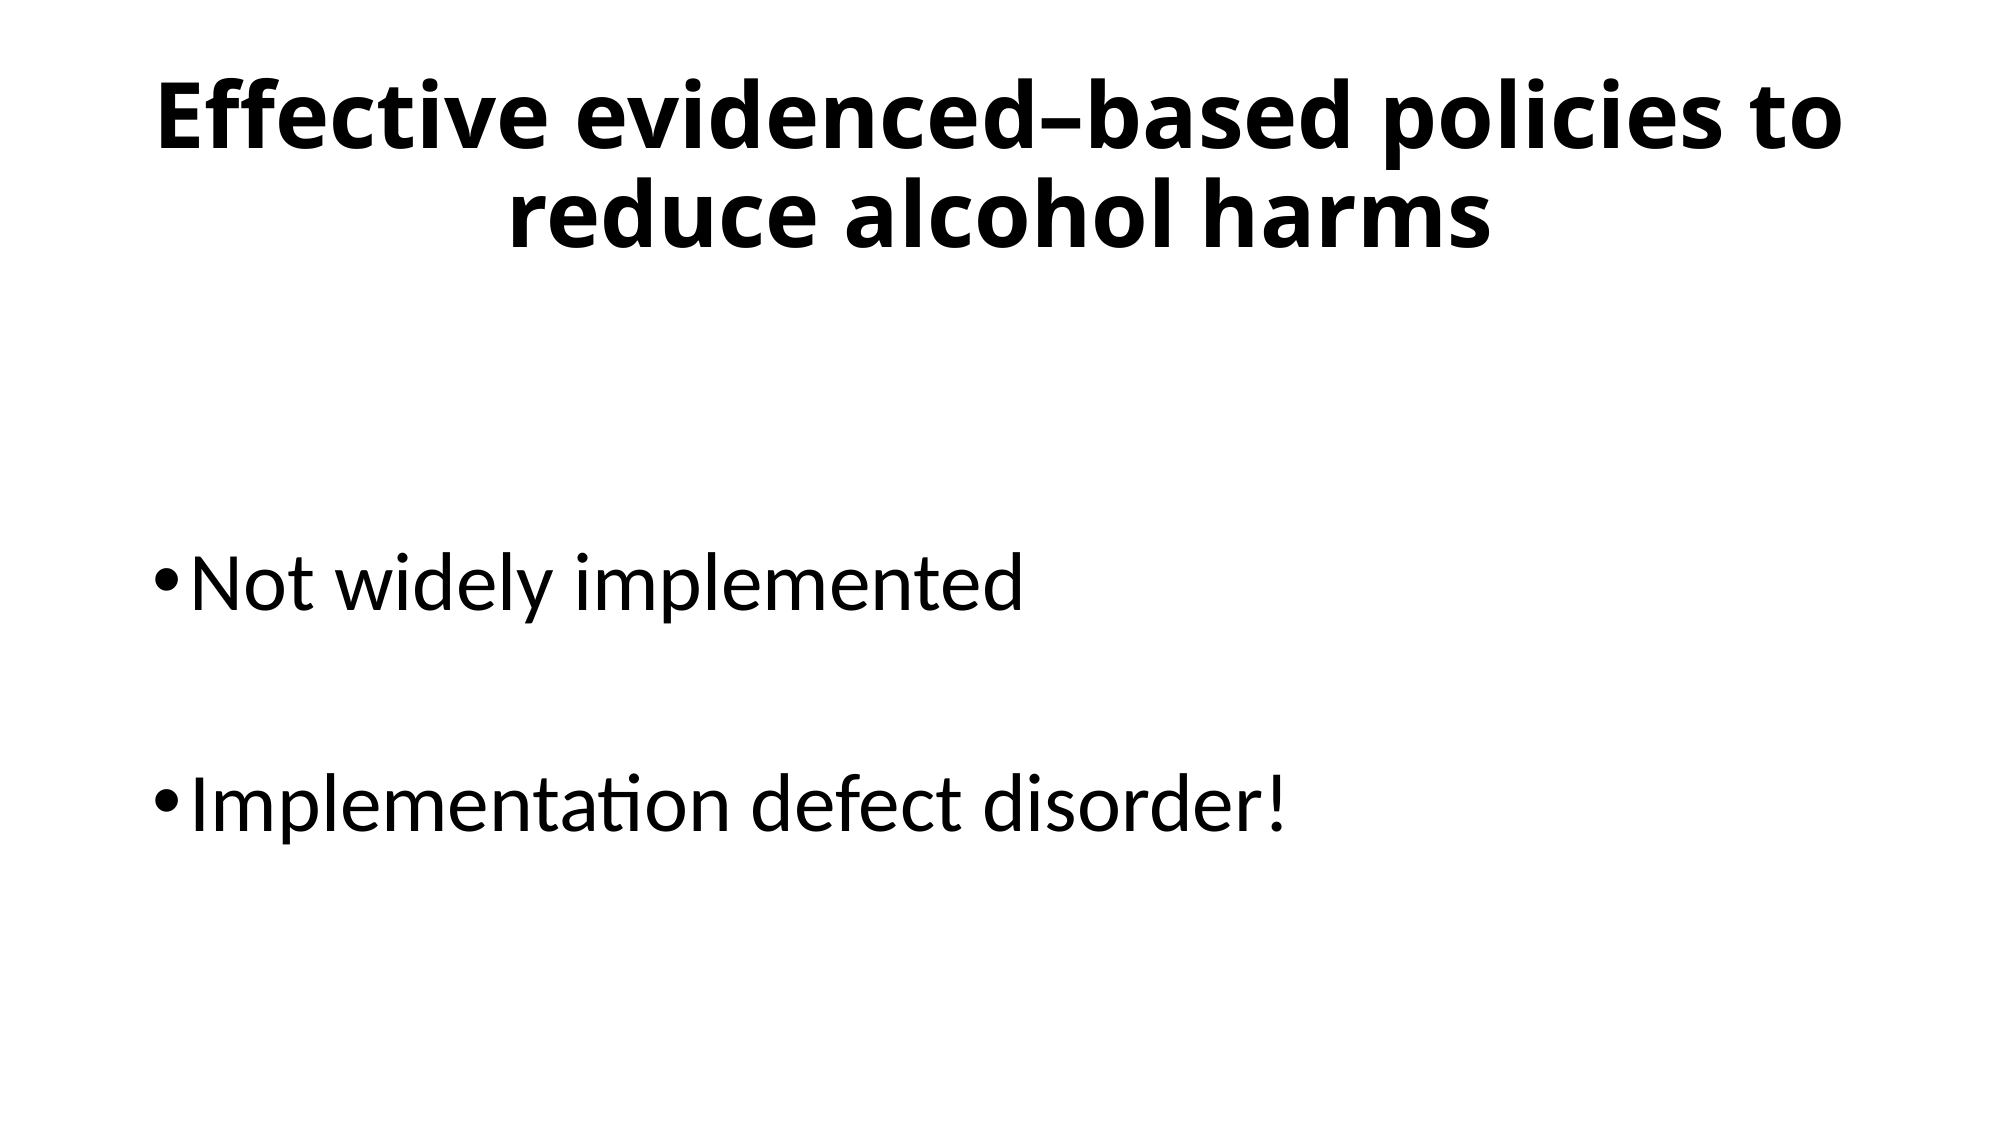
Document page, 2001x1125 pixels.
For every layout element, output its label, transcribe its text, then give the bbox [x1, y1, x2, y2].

title Effective evidenced–based policies to reduce alcohol harms [137, 59, 1863, 278]
list Not widely implemented Implementation defect disorder! [137, 299, 1863, 1014]
